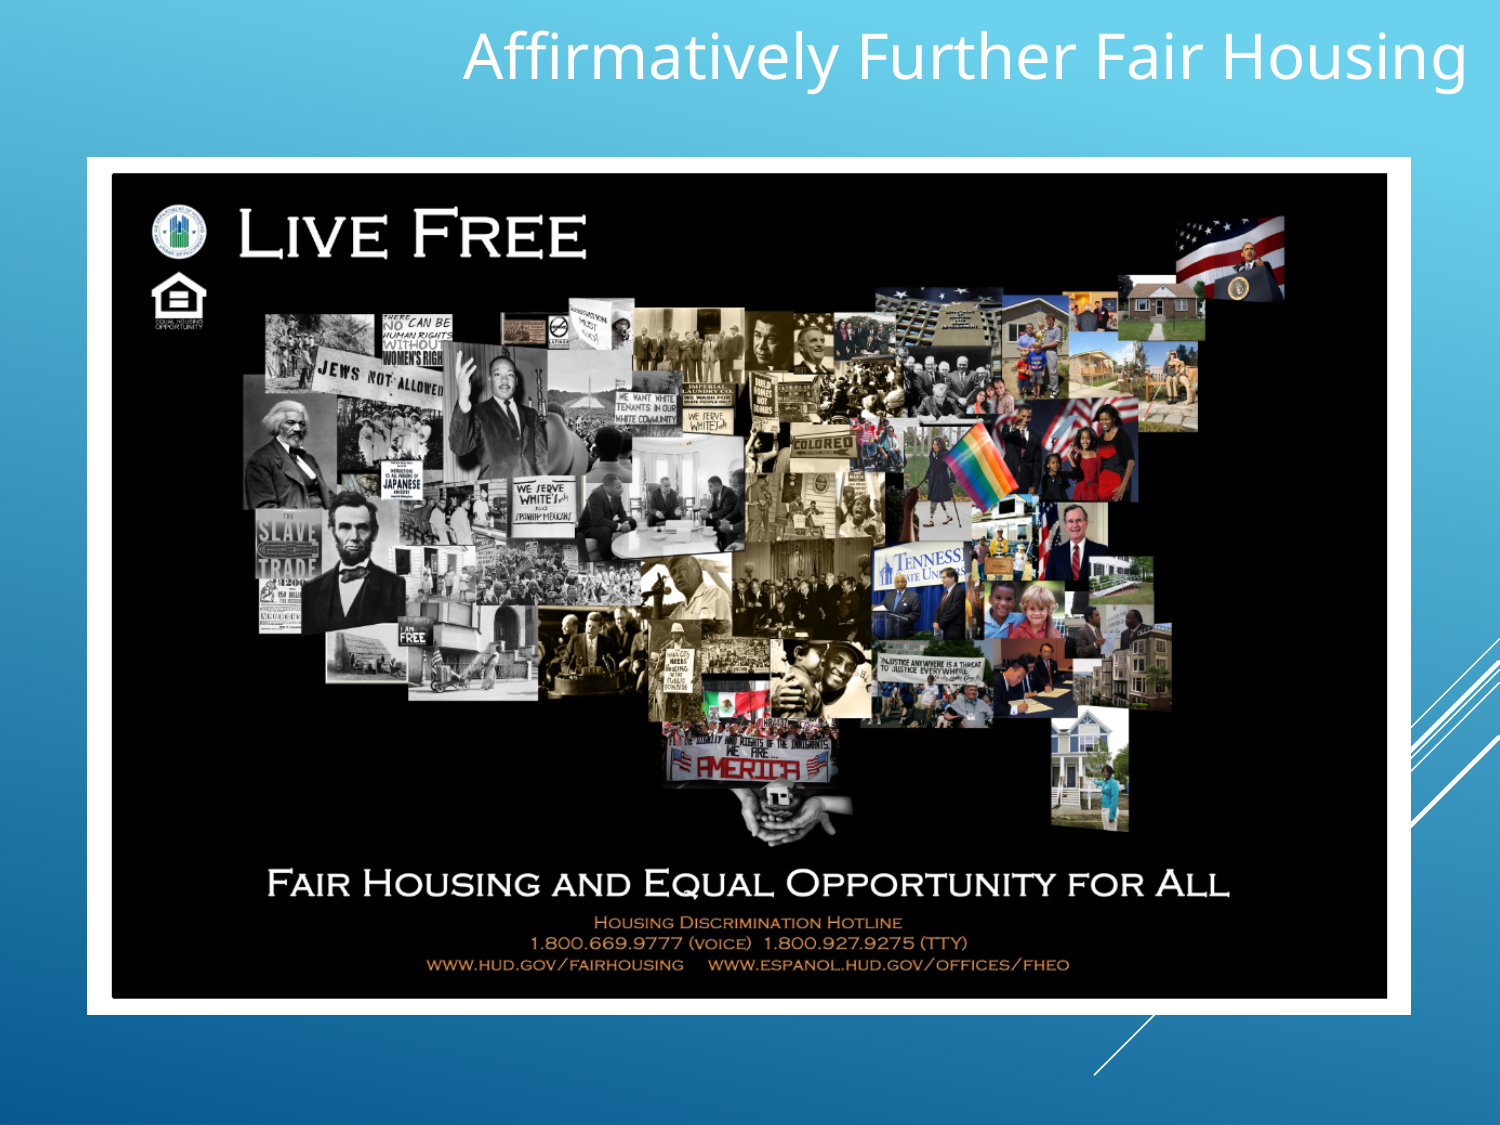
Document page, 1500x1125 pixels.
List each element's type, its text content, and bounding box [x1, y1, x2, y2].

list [87, 157, 1412, 1015]
text_box Affirmatively Further Fair Housing [433, 0, 1500, 101]
